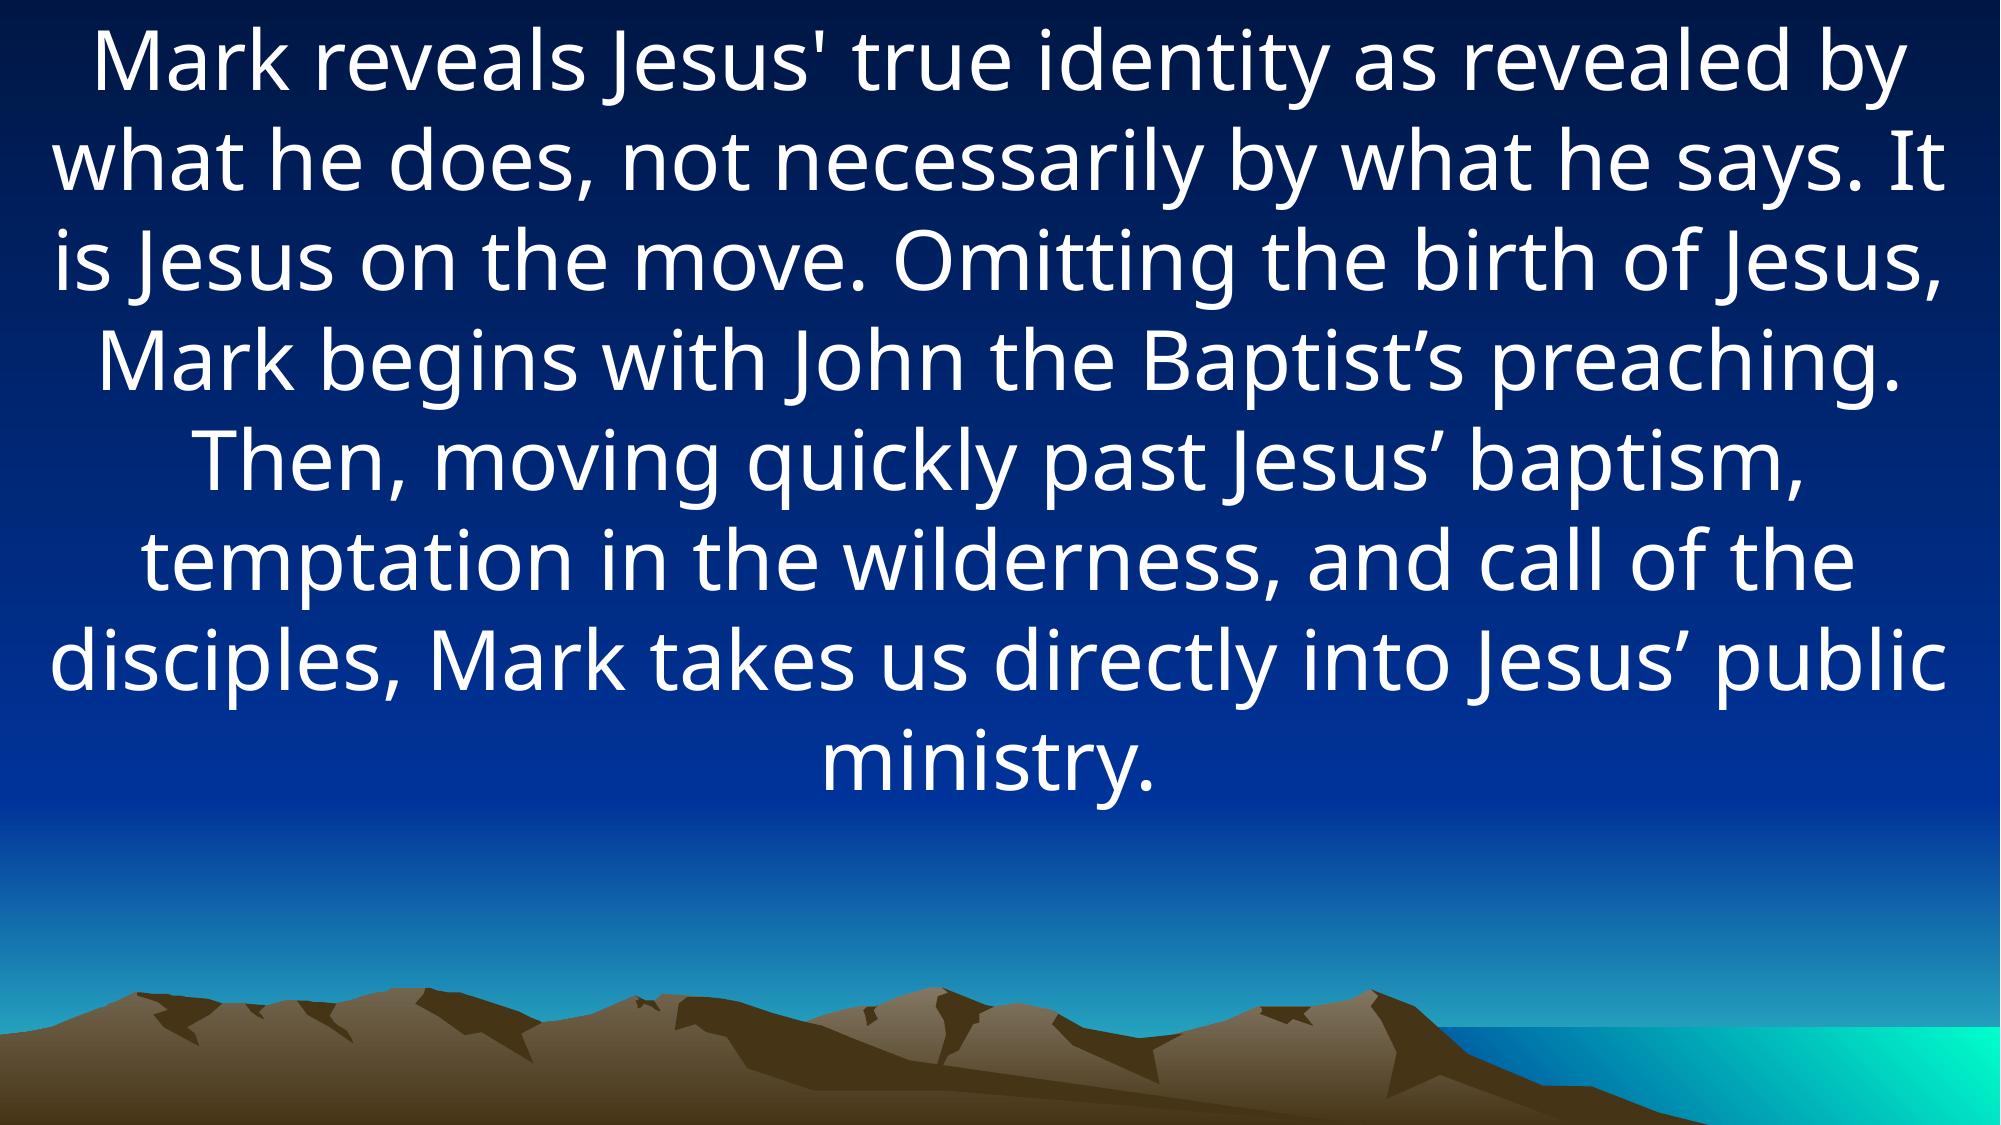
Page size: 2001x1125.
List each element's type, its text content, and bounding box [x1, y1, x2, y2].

text_box Mark reveals Jesus' true identity as revealed by what he does, not necessarily by what he says. It is Jesus on the move. Omitting the birth of Jesus, Mark begins with John the Baptist’s preaching. Then, moving quickly past Jesus’ baptism, temptation in the wilderness, and call of the disciples, Mark takes us directly into Jesus’ public ministry. [0, 0, 2000, 825]
